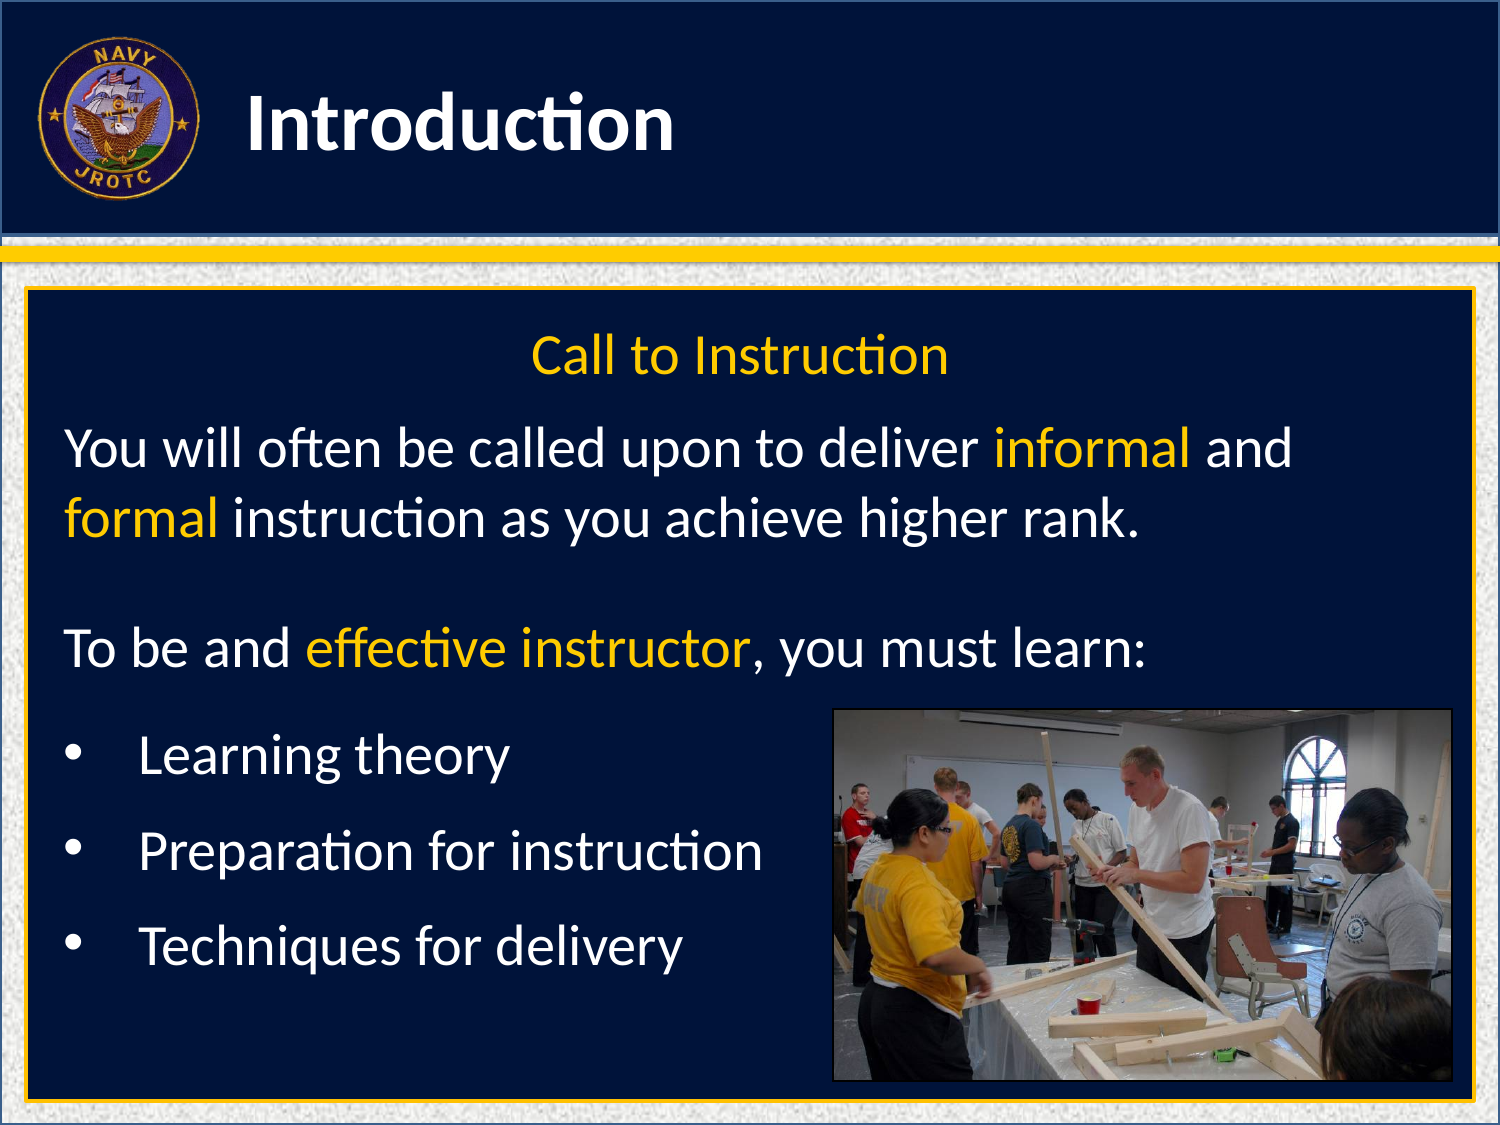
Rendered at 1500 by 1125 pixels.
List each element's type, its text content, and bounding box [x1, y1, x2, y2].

text_box You will often be called upon to deliver informal and formal instruction as you achieve higher rank. [49, 401, 1451, 582]
text_box To be and effective instructor, you must learn: Learning theory Preparation for instruction Techniques for delivery [48, 601, 1445, 984]
list Introduction [243, 64, 1449, 170]
text_box Call to Instruction [48, 309, 1446, 394]
picture [2, 262, 1498, 1123]
picture [2, 237, 1498, 246]
picture [37, 34, 200, 201]
